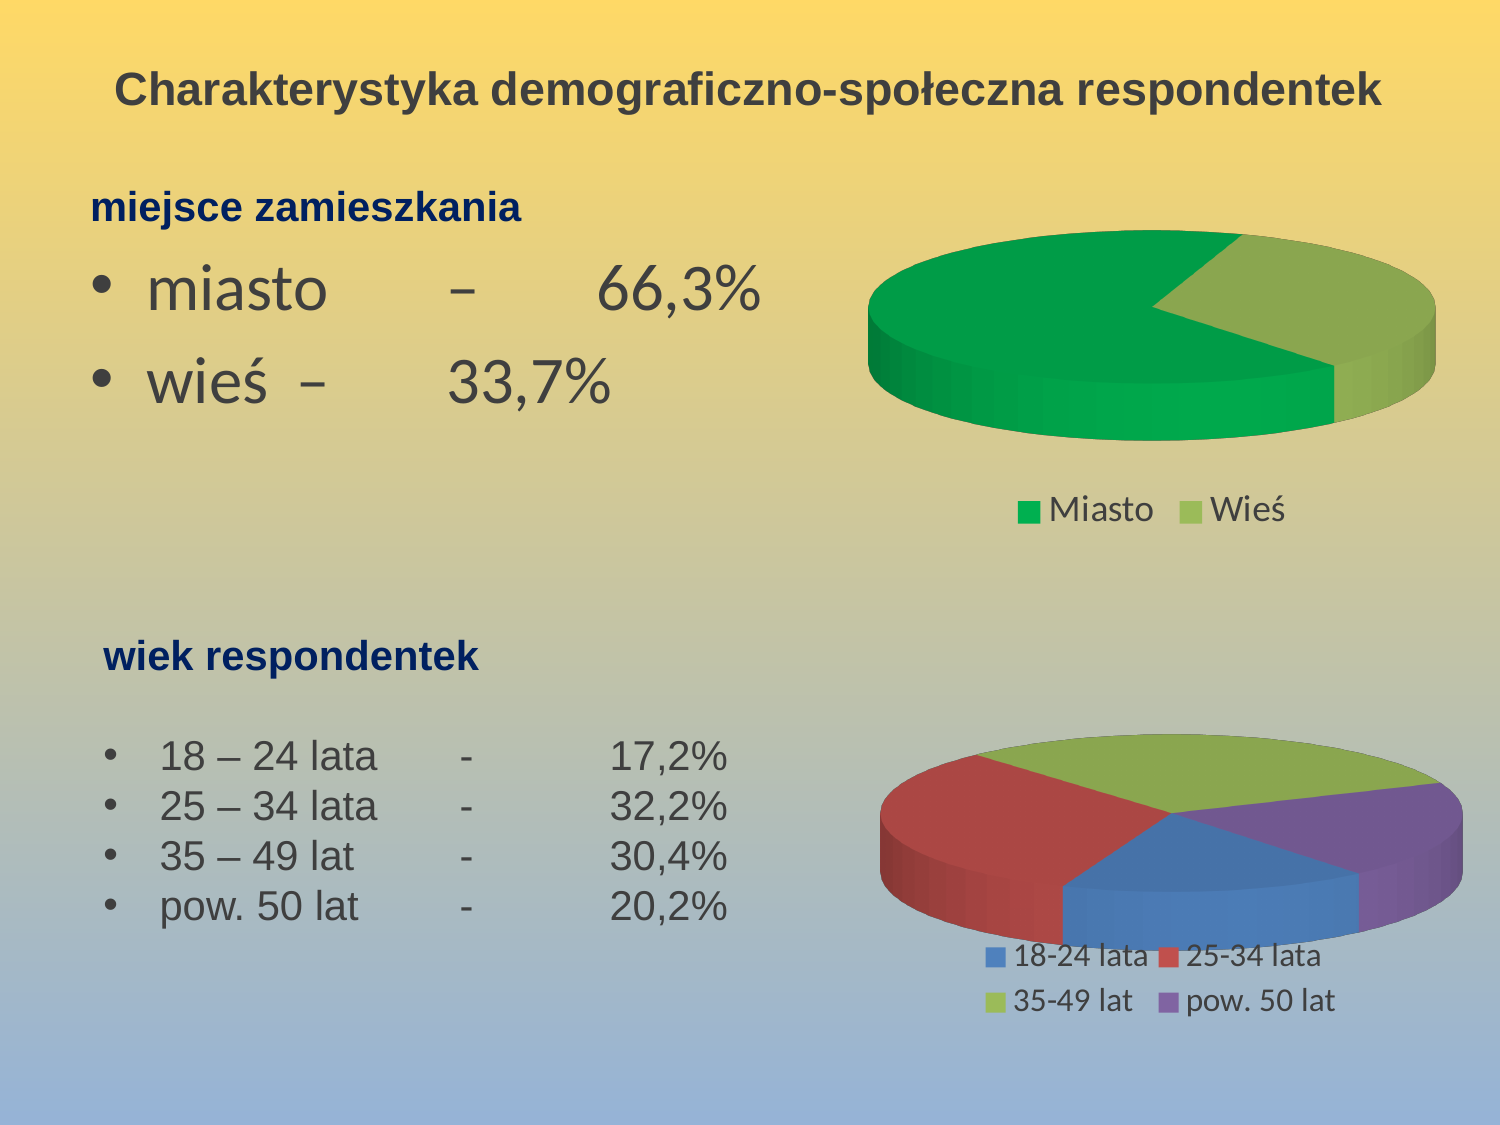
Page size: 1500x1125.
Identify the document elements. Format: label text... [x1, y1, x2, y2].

chart [856, 196, 1448, 540]
text_box wiek respondentek 18 – 24 lata - 17,2% 25 – 34 lata - 32,2% 35 – 49 lat - 30,4% pow. 50 lat - 20,2% [88, 621, 845, 937]
list miejsce zamieszkania miasto – 66,3% wieś – 33,7% [75, 172, 1425, 485]
chart [867, 616, 1475, 1125]
title Charakterystyka demograficzno-społeczna respondentek [0, 0, 1500, 161]
